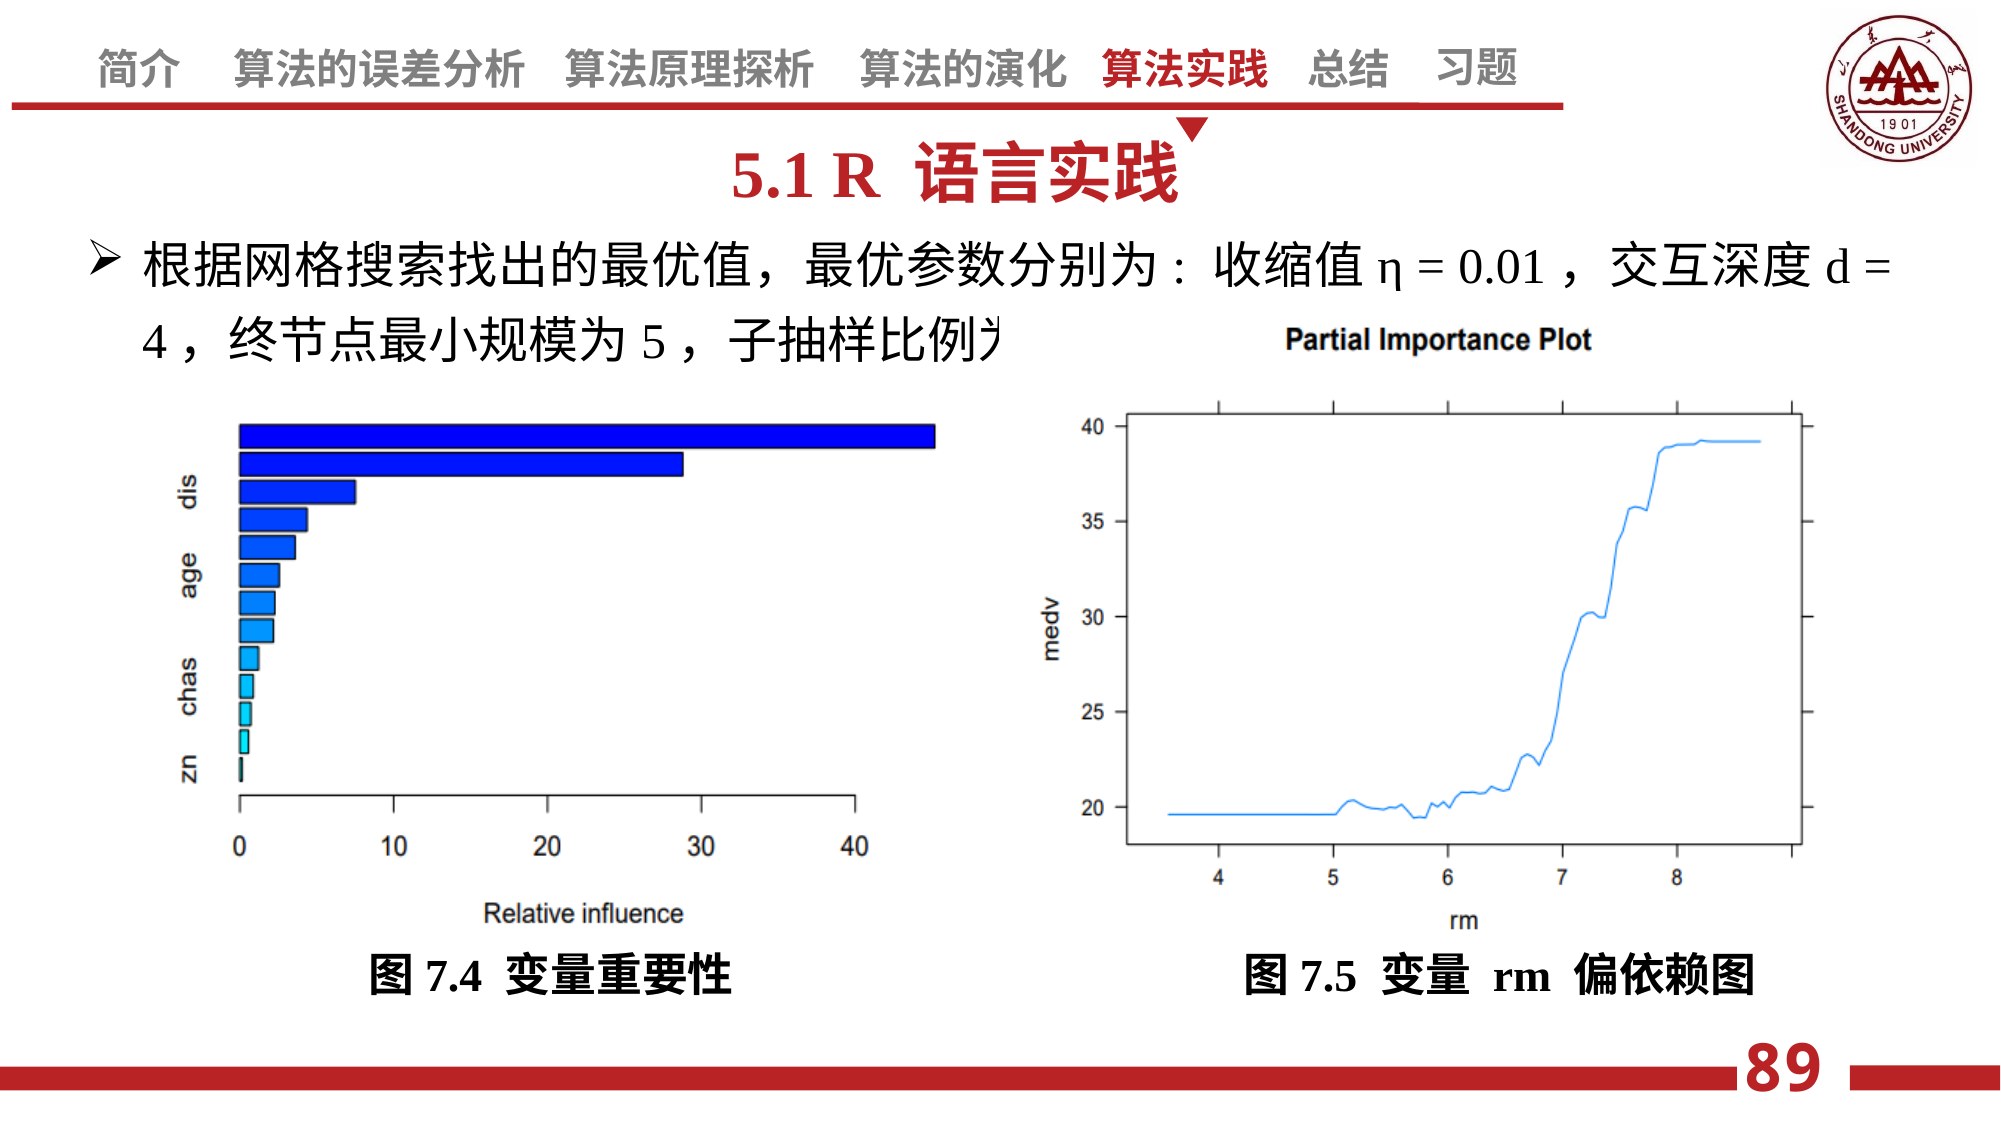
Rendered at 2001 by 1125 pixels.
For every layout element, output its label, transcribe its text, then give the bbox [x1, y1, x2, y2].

text_box 图7.4 变量重要性 [62, 938, 1010, 1009]
picture [999, 290, 1886, 956]
text_box 5.1 R 语言实践 [704, 123, 1707, 218]
picture [1820, 9, 1977, 167]
picture [165, 402, 954, 942]
text_box 根据网格搜索找出的最优值，最优参数分别为: 收缩值η = 0.01，交互深度d = 4，终节点最小规模为5，子抽样比例为0.5。 [70, 211, 1907, 377]
text_box 图7.5 变量 rm 偏依赖图 [1010, 938, 1989, 1009]
